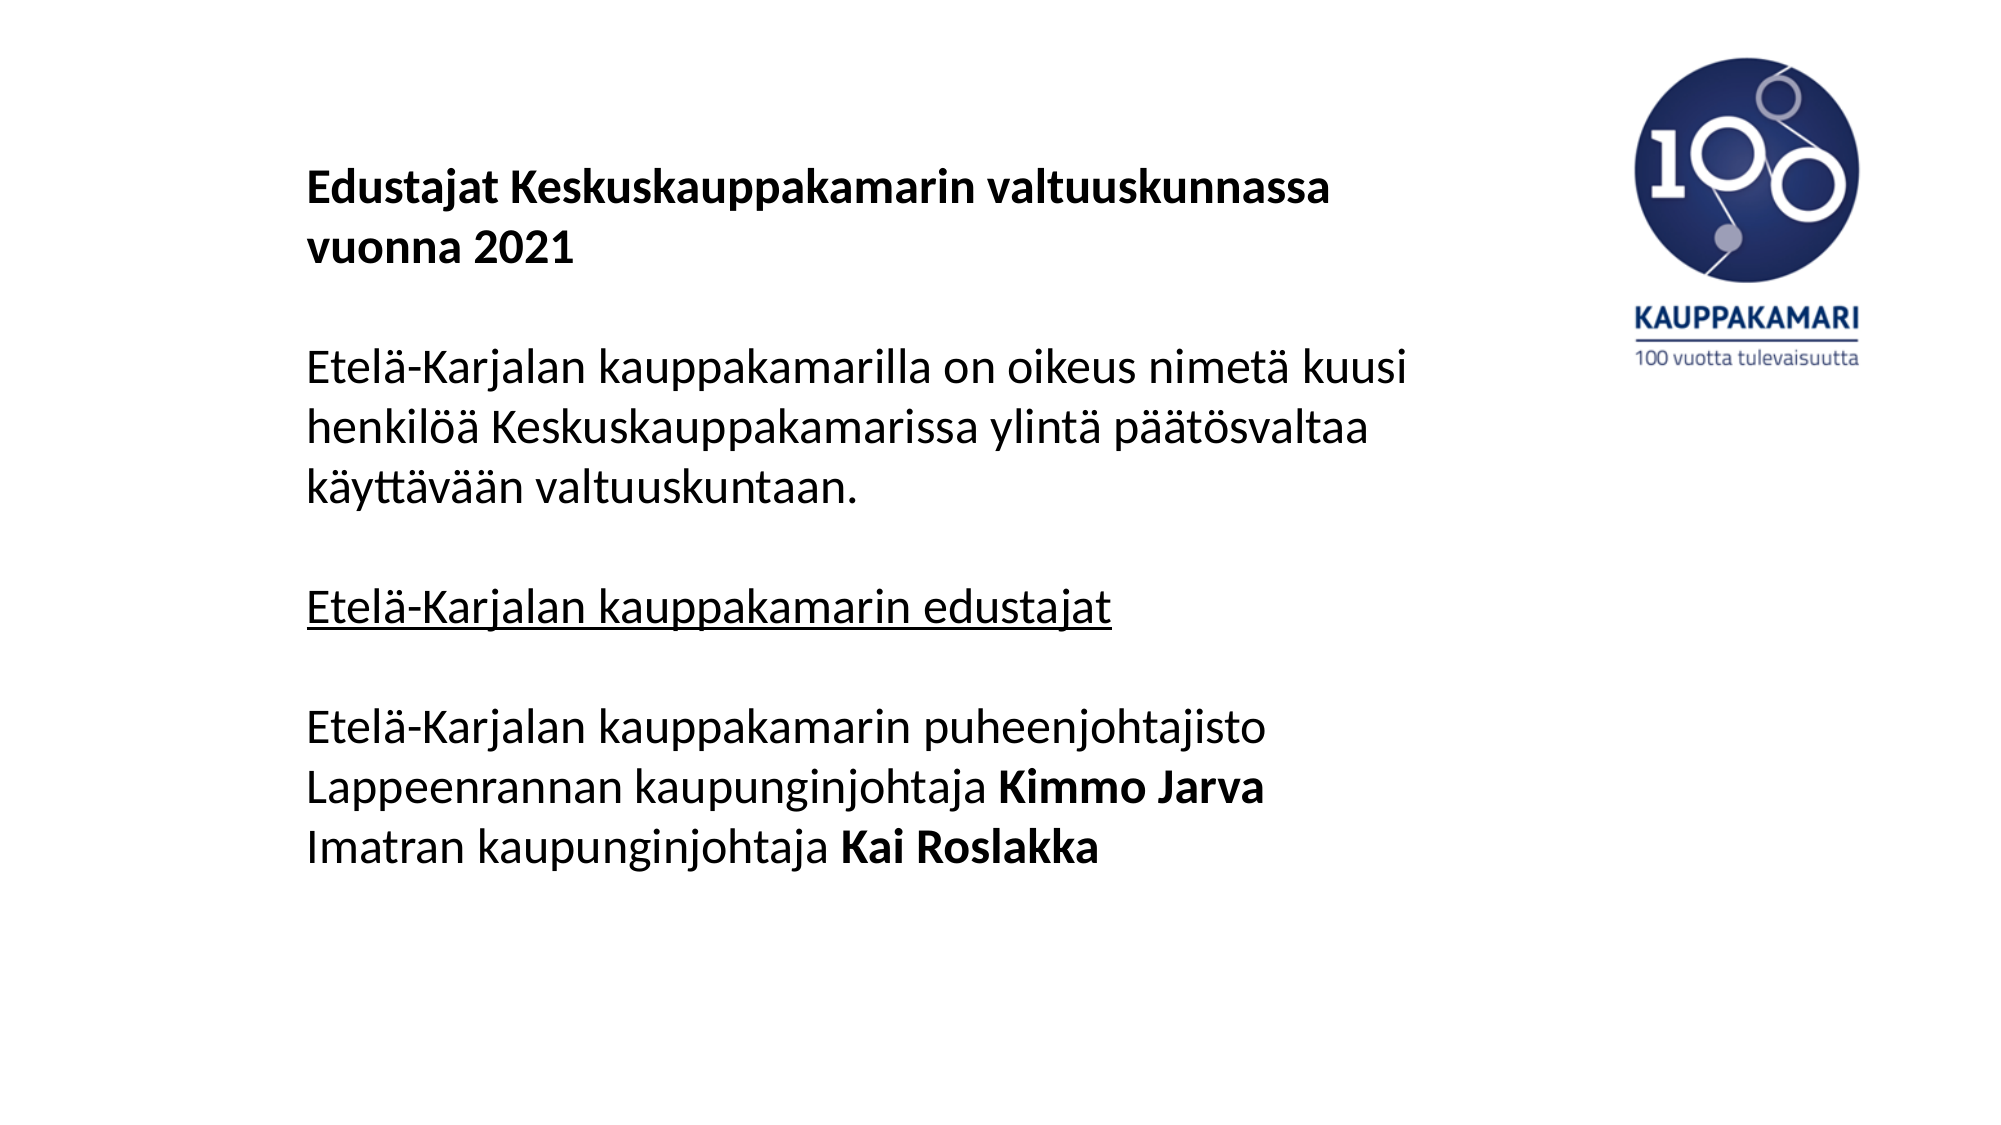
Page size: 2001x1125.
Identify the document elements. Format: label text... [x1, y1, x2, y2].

text_box Edustajat Keskuskauppakamarin valtuuskunnassa vuonna 2021 Etelä-Karjalan kauppakamarilla on oikeus nimetä kuusi henkilöä Keskuskauppakamarissa ylintä päätösvaltaa käyttävään valtuuskuntaan. Etelä-Karjalan kauppakamarin edustajat Etelä-Karjalan kauppakamarin puheenjohtajisto Lappeenrannan kaupunginjohtaja Kimmo Jarva Imatran kaupunginjohtaja Kai Roslakka [291, 145, 1500, 986]
picture [1591, 27, 1899, 400]
